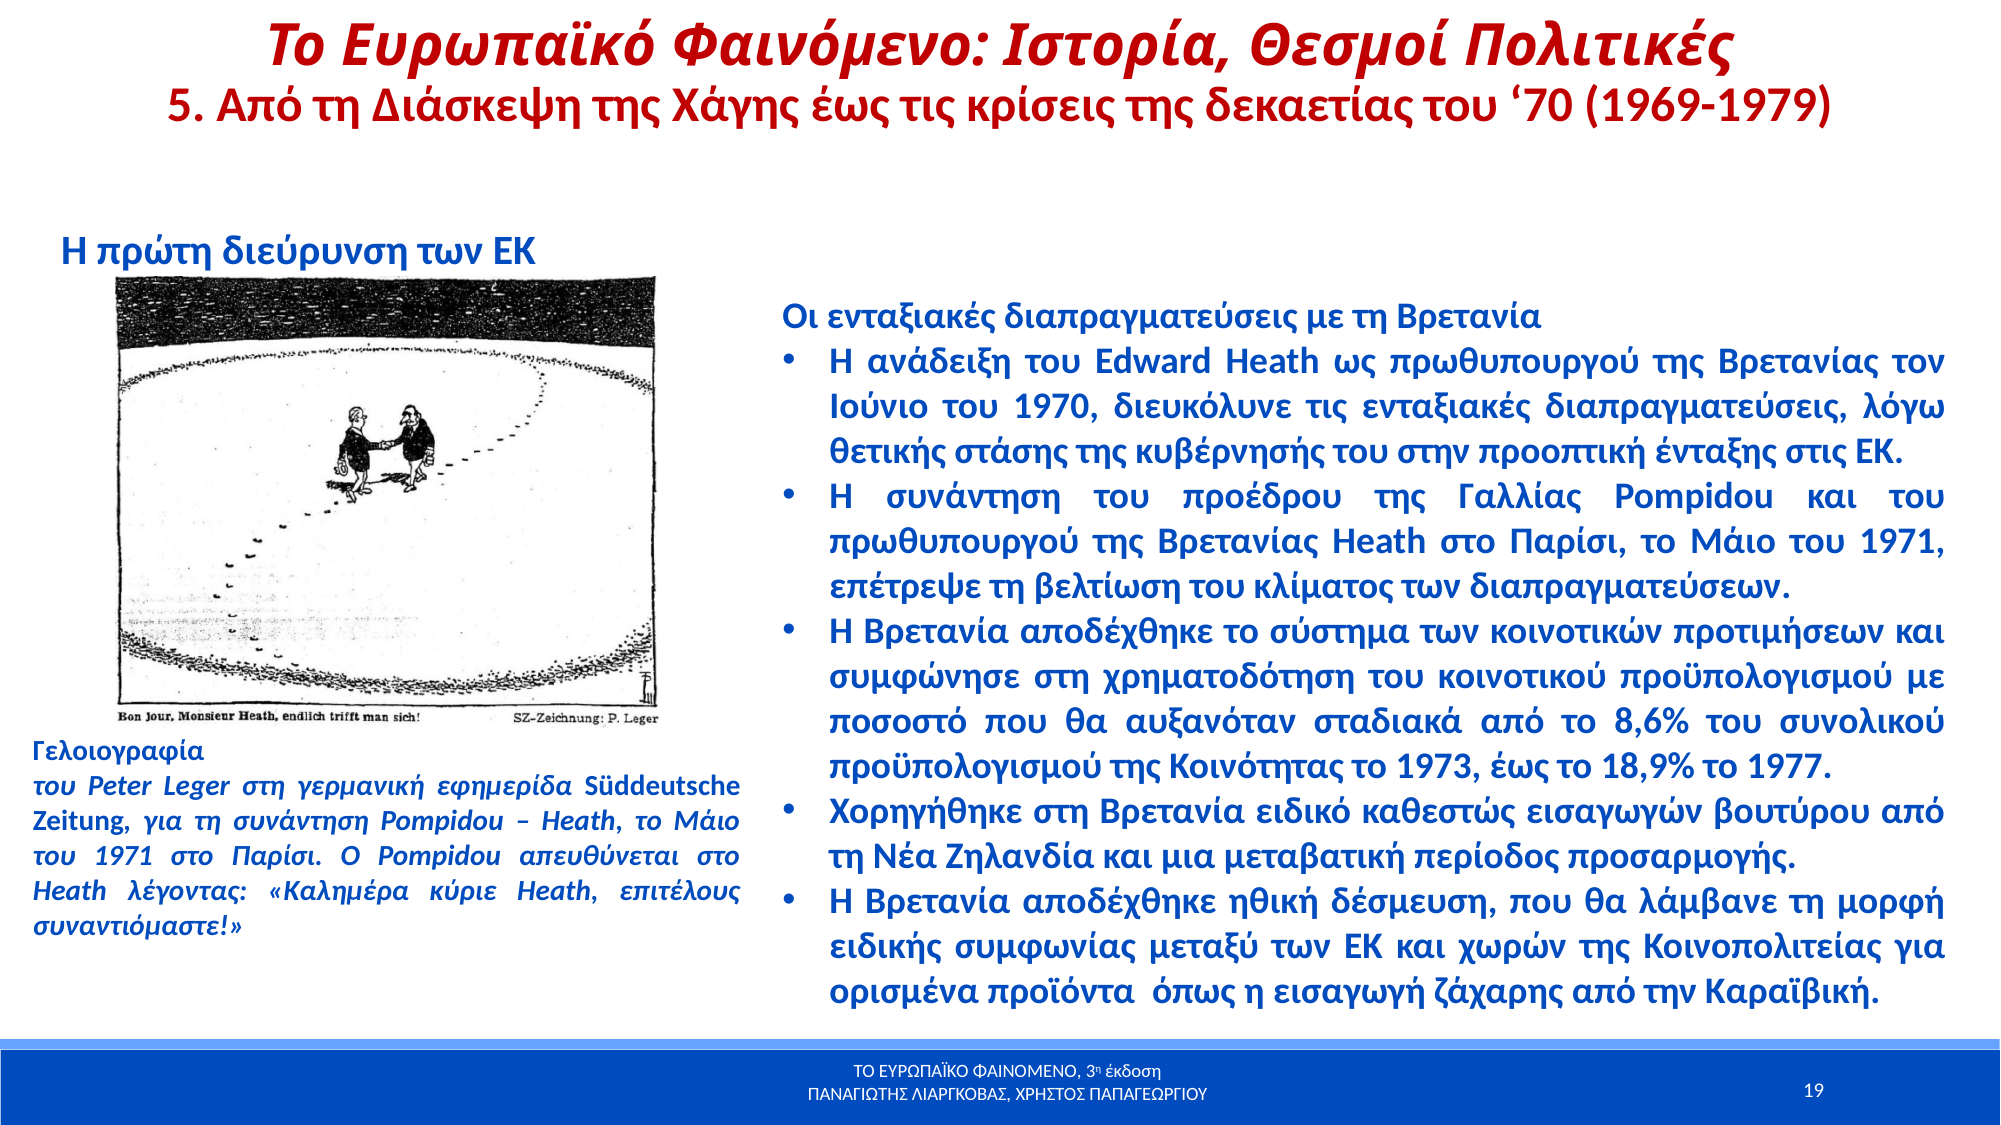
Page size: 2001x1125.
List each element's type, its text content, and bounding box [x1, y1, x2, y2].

text_box Γελοιογραφία του Peter Leger στη γερμανική εφημερίδα Süddeutsche Zeitung, για τη συνάντηση Pompidou – Heath, το Μάιο του 1971 στο Παρίσι. Ο Pompidou απευθύνεται στο Heath λέγοντας: «Καλημέρα κύριε Heath, επιτέλους συναντιόμαστε!» [18, 724, 756, 949]
text_box Οι ενταξιακές διαπραγματεύσεις με τη Βρετανία Η ανάδειξη του Edward Heath ως πρωθυπουργού της Βρετανίας τον Ιούνιο του 1970, διευκόλυνε τις ενταξιακές διαπραγματεύσεις, λόγω θετικής στάσης της κυβέρνησής του στην προοπτική ένταξης στις ΕΚ. Η συνάντηση του προέδρου της Γαλλίας Pompidou και του πρωθυπουργού της Βρετανίας Heath στο Παρίσι, το Μάιο του 1971, επέτρεψε τη βελτίωση του κλίματος των διαπραγματεύσεων. Η Βρετανία αποδέχθηκε το σύστημα των κοινοτικών προτιμήσεων και συμφώνησε στη χρηματοδότηση του κοινοτικού προϋπολογισμού με ποσοστό που θα αυξανόταν σταδιακά από το 8,6% του συνολικού προϋπολογισμού της Κοινότητας το 1973, έως το 18,9% το 1977. Χορηγήθηκε στη Βρετανία ειδικό καθεστώς εισαγωγών βουτύρου από τη Νέα Ζηλανδία και μια μεταβατική περίοδος προσαρμογής. Η Βρετανία αποδέχθηκε ηθική δέσμευση, που θα λάμβανε τη μορφή ειδικής συμφωνίας μεταξύ των ΕΚ και χωρών της Κοινοπολιτείας για ορισμένα προϊόντα όπως η εισαγωγή ζάχαρης από την Καραϊβική. [767, 283, 1962, 1019]
slide_number 19 [1623, 1059, 1840, 1120]
text_box Το Ευρωπαϊκό Φαινόμενο: Ιστορία, Θεσμοί Πολιτικές [0, 0, 2000, 64]
text_box 5. Από τη Διάσκεψη της Χάγης έως τις κρίσεις της δεκαετίας του ‘70 (1969-1979) [0, 64, 2000, 140]
picture [115, 276, 659, 729]
text_box Η πρώτη διεύρυνση των ΕΚ [46, 215, 1959, 280]
